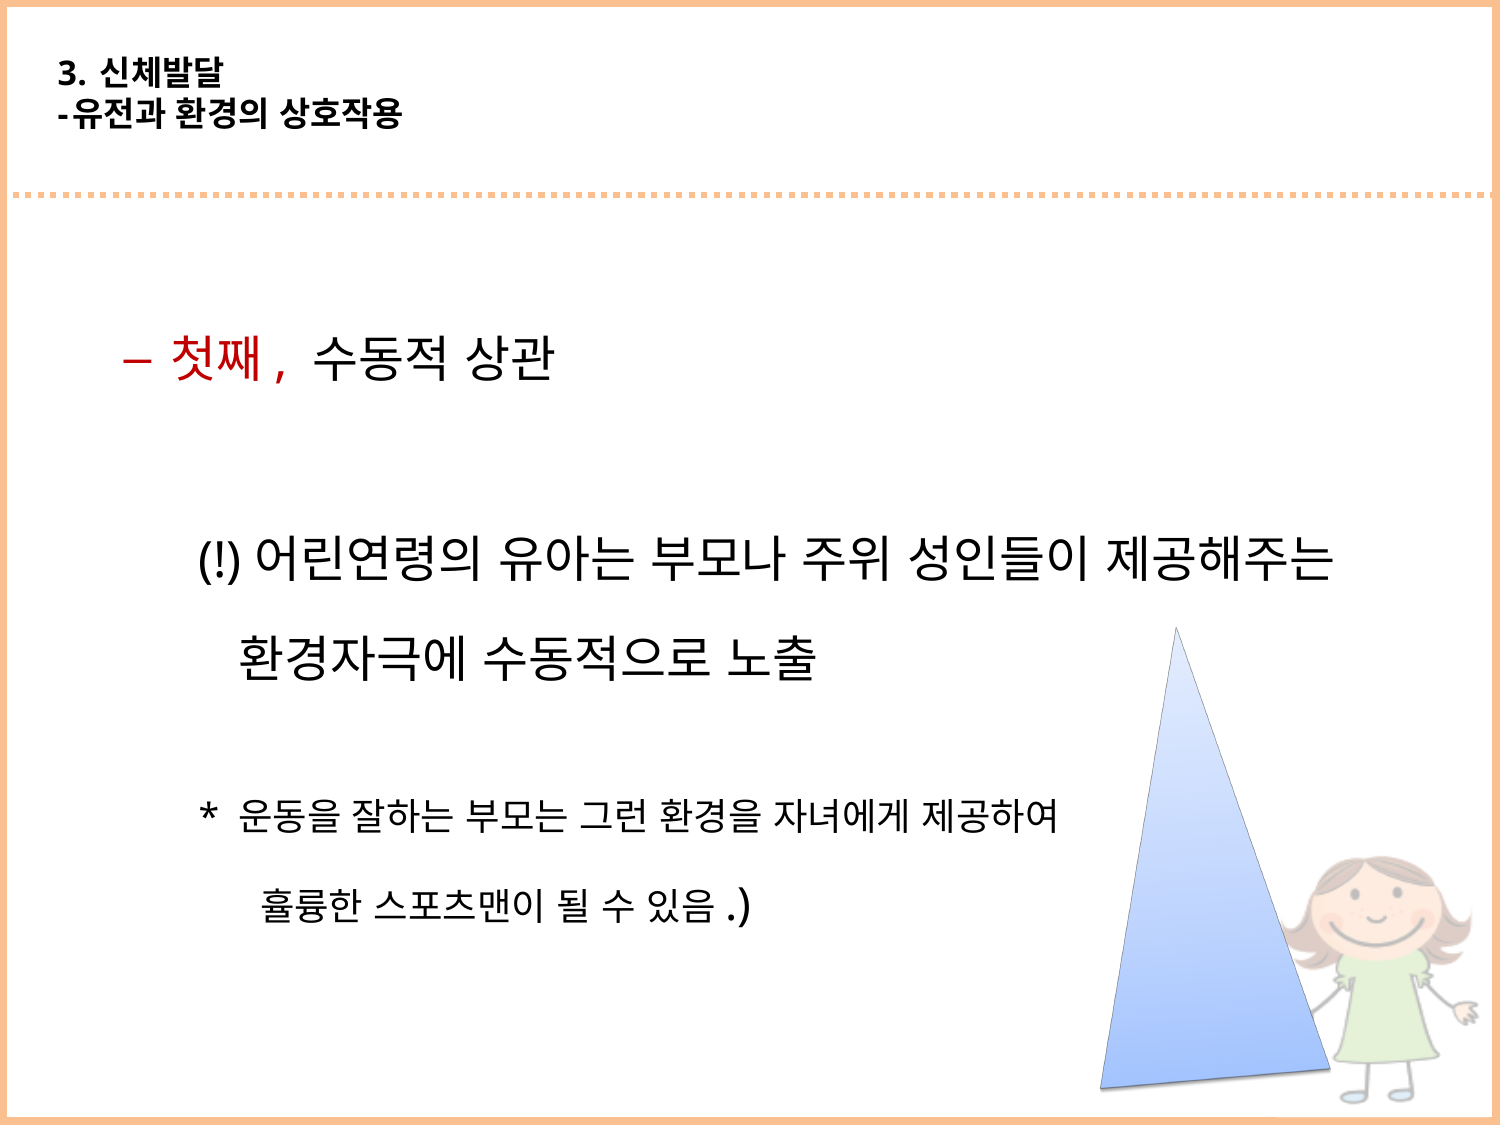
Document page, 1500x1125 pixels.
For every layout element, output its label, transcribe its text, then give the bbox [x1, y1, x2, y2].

list 첫째, 수동적 상관 (!)어린연령의 유아는 부모나 주위 성인들이 제공해주는 환경자극에 수동적으로 노출 * 운동을 잘하는 부모는 그런 환경을 자녀에게 제공하여 휼륭한 스포츠맨이 될 수 있음.) [33, 220, 1471, 1094]
picture [1058, 613, 1334, 1096]
title 3. 신체발달 -유전과 환경의 상호작용 [42, 42, 1484, 183]
